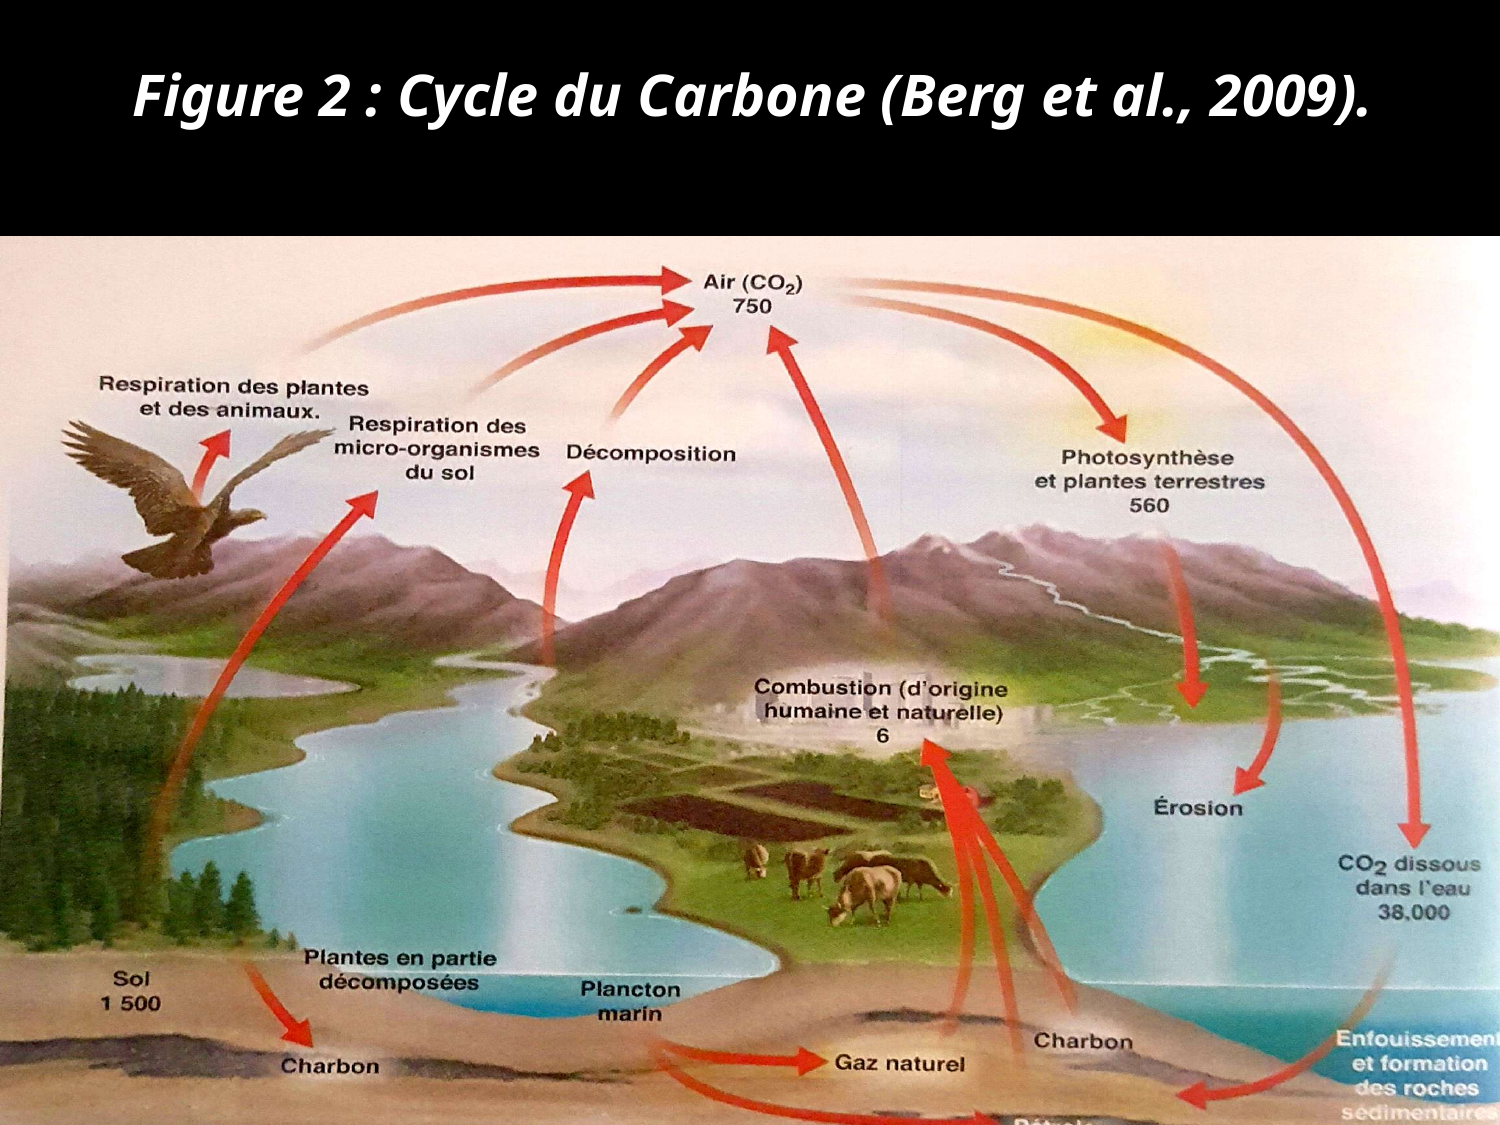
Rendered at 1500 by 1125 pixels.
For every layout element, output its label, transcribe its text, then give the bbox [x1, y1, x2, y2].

picture [0, 236, 1500, 1125]
title Figure 2 : Cycle du Carbone (Berg et al., 2009). [75, 25, 1425, 231]
